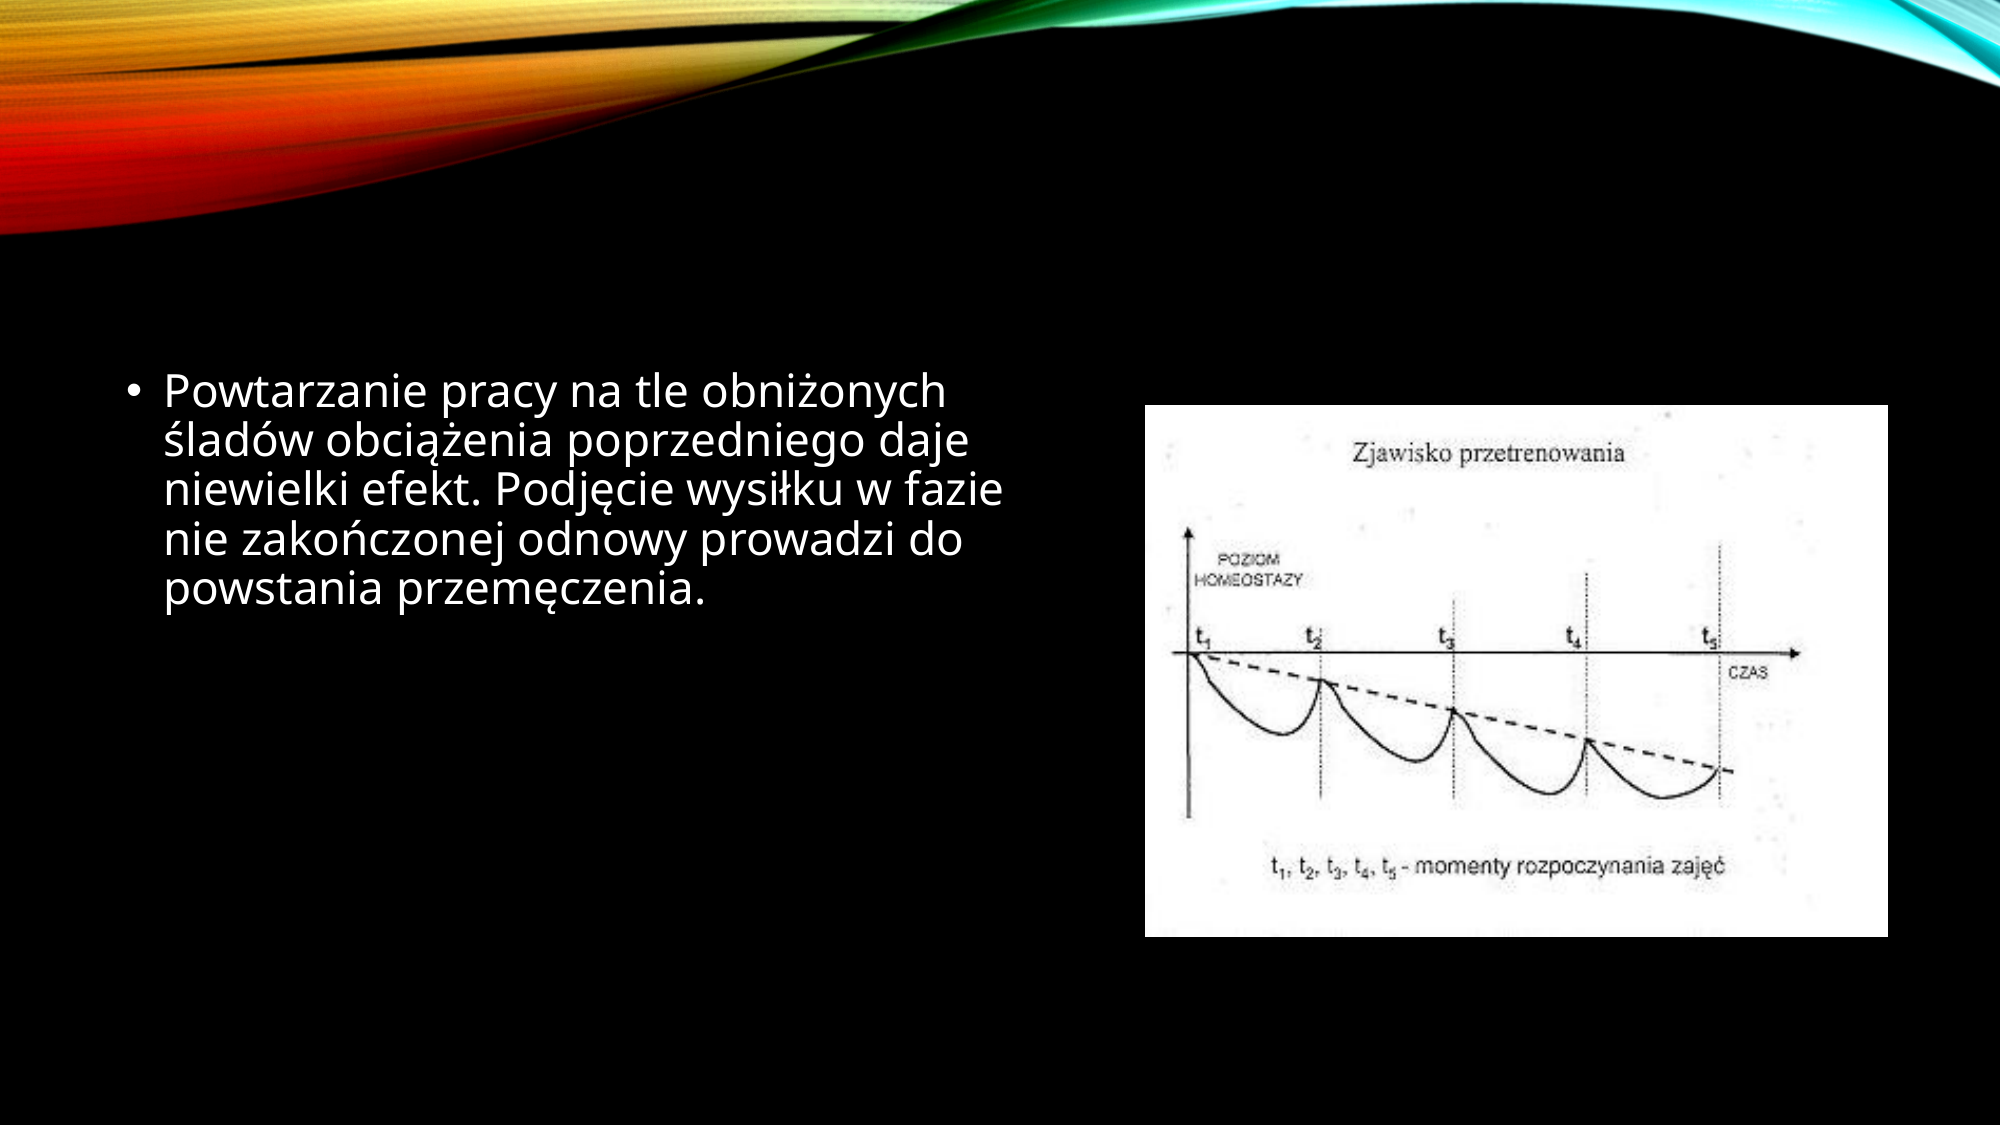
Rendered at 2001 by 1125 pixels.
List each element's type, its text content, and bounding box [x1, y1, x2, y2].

picture [0, 0, 2000, 237]
picture [1145, 405, 1888, 937]
list Powtarzanie pracy na tle obniżonych śladów obciążenia poprzedniego daje niewielki efekt. Podjęcie wysiłku w fazie nie zakończonej odnowy prowadzi do powstania przemęczenia. [111, 360, 1066, 1021]
